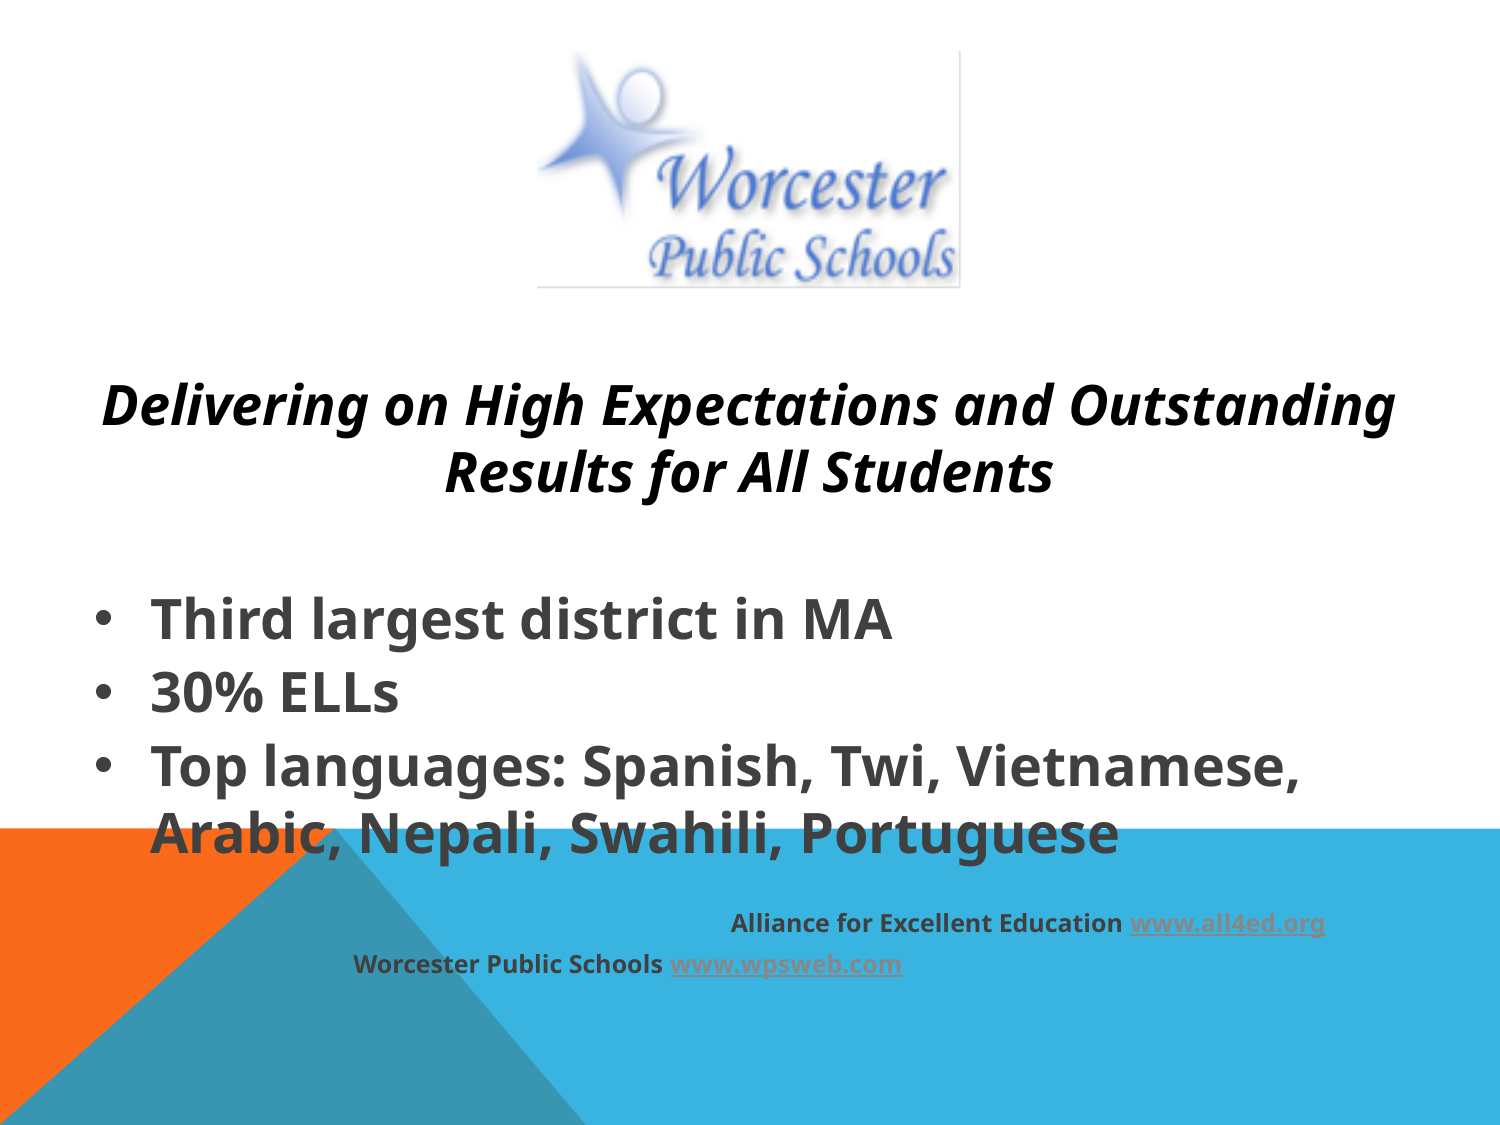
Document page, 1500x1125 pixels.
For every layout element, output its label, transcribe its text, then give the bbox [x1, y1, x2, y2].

list Delivering on High Expectations and Outstanding Results for All Students Third largest district in MA 30% ELLs Top languages: Spanish, Twi, Vietnamese, Arabic, Nepali, Swahili, Portuguese Alliance for Excellent Education www.all4ed.org Worcester Public Schools www.wpsweb.com [78, 362, 1422, 1013]
picture [537, 51, 963, 292]
